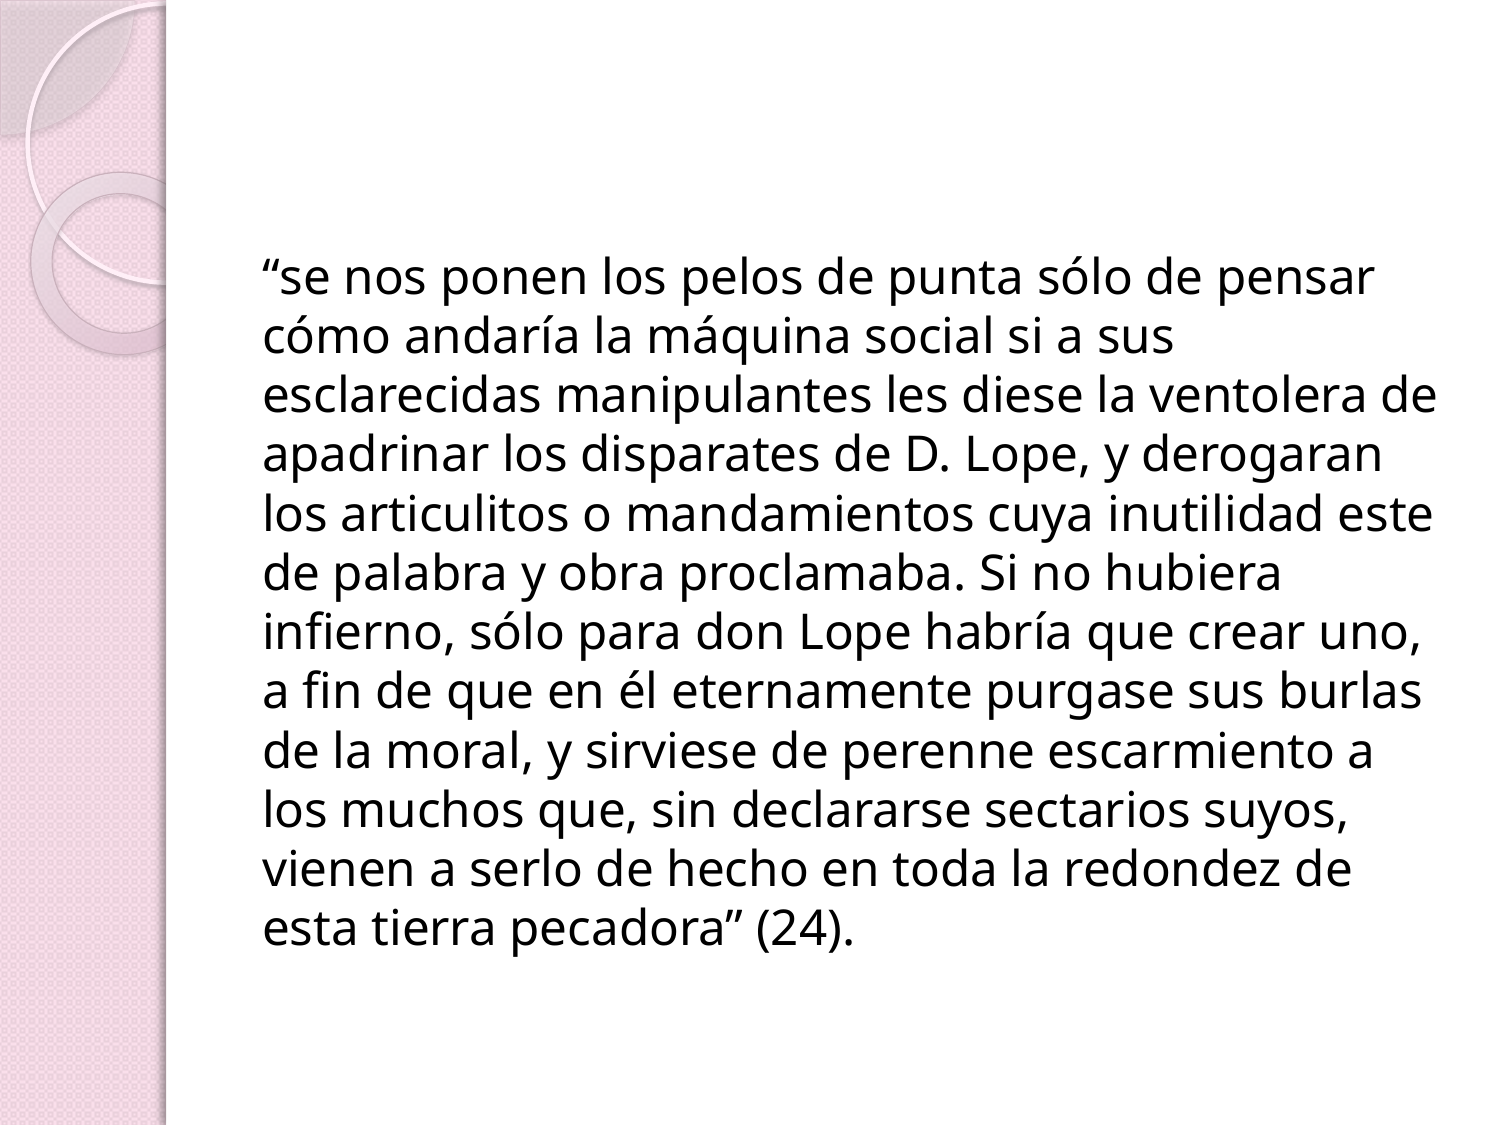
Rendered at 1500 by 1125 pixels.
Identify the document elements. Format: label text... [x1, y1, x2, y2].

list “se nos ponen los pelos de punta sólo de pensar cómo andaría la máquina social si a sus esclarecidas manipulantes les diese la ventolera de apadrinar los disparates de D. Lope, y derogaran los articulitos o mandamientos cuya inutilidad este de palabra y obra proclamaba. Si no hubiera infierno, sólo para don Lope habría que crear uno, a fin de que en él eternamente purgase sus burlas de la moral, y sirviese de perenne escarmiento a los muchos que, sin declararse sectarios suyos, vienen a serlo de hecho en toda la redondez de esta tierra pecadora” (24). [235, 237, 1466, 1025]
